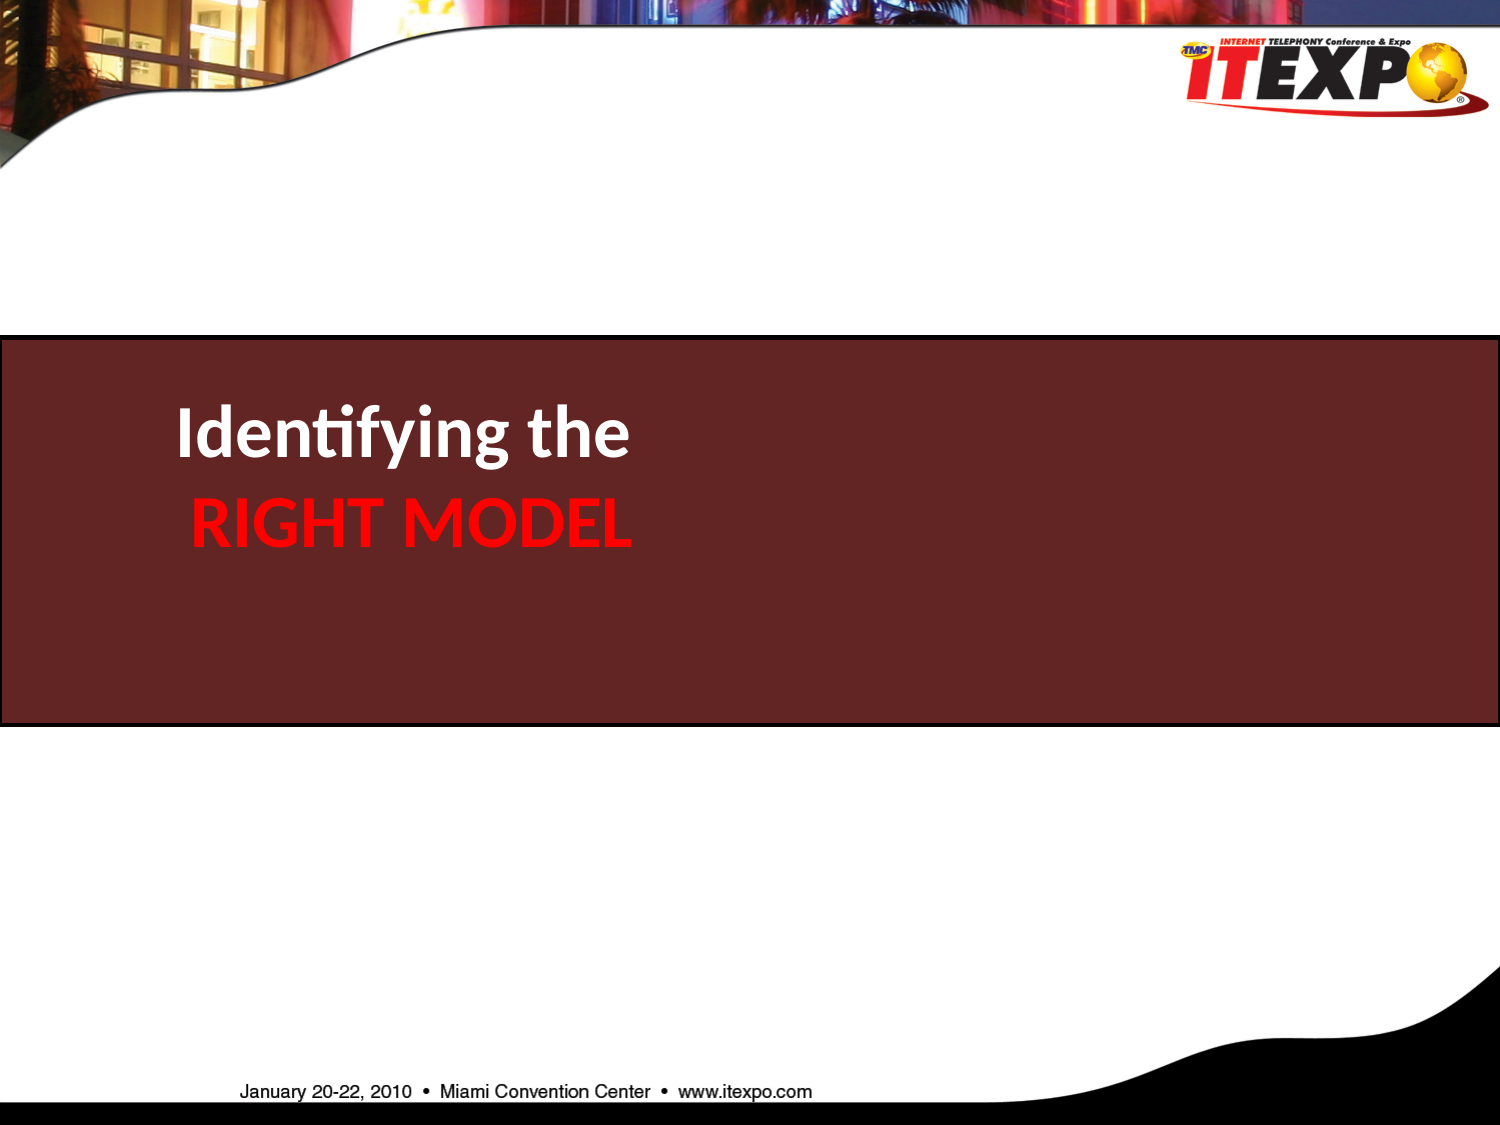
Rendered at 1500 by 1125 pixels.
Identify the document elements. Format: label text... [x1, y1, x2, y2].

picture [0, 727, 1500, 1125]
picture [0, 0, 1500, 335]
text_box [0, 335, 1500, 727]
text_box Identifying the RIGHT MODEL [0, 374, 825, 570]
